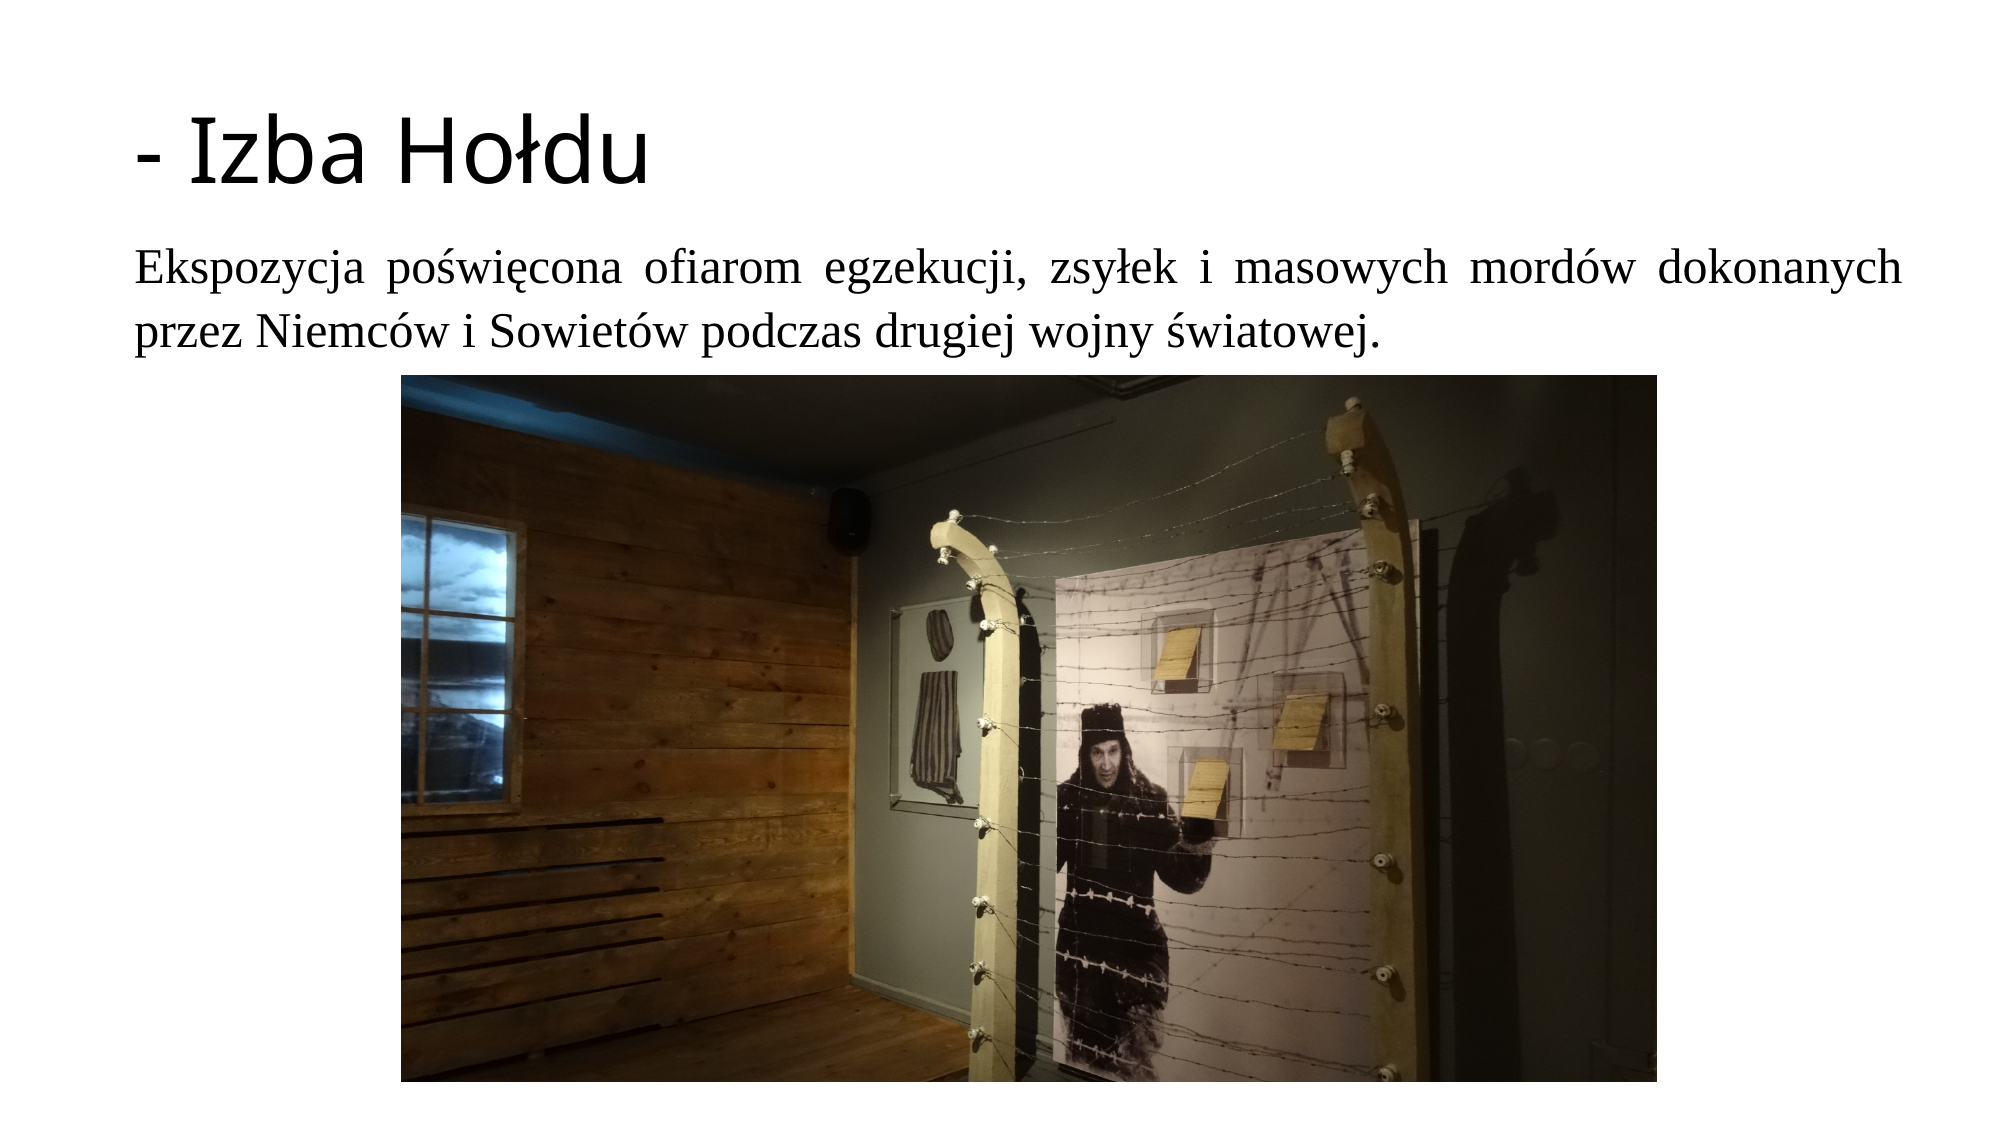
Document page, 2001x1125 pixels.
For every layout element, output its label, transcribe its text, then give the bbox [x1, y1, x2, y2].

title - Izba Hołdu [119, 45, 1845, 222]
picture [401, 375, 1657, 1082]
text_box Ekspozycja poświęcona ofiarom egzekucji, zsyłek i masowych mordów dokonanych przez Niemców i Sowietów podczas drugiej wojny światowej. [119, 222, 1919, 689]
